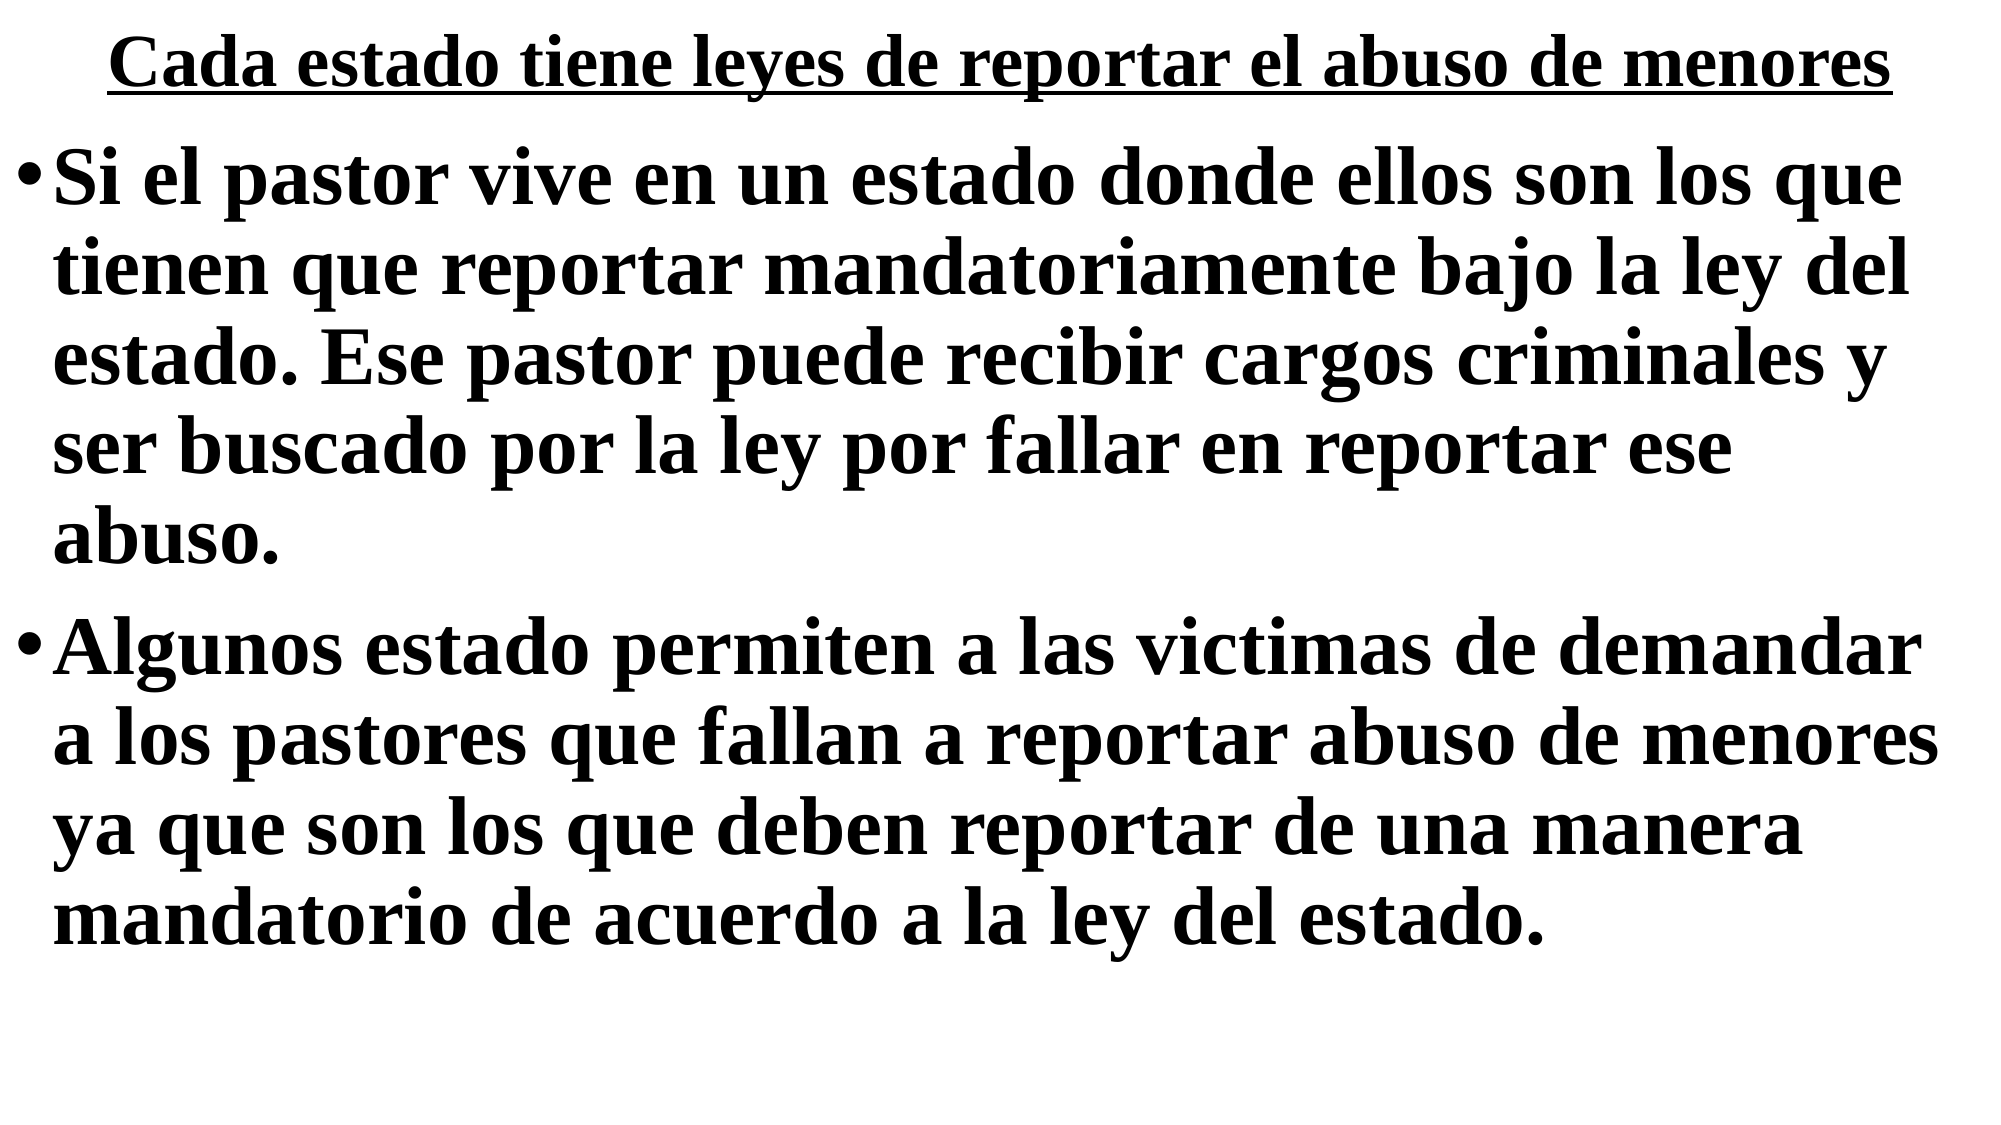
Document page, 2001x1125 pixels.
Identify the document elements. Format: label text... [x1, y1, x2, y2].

title Cada estado tiene leyes de reportar el abuso de menores [0, 0, 2000, 125]
list Si el pastor vive en un estado donde ellos son los que tienen que reportar mandatoriamente bajo la ley del estado. Ese pastor puede recibir cargos criminales y ser buscado por la ley por fallar en reportar ese abuso. Algunos estado permiten a las victimas de demandar a los pastores que fallan a reportar abuso de menores ya que son los que deben reportar de una manera mandatorio de acuerdo a la ley del estado. [0, 125, 2000, 1125]
